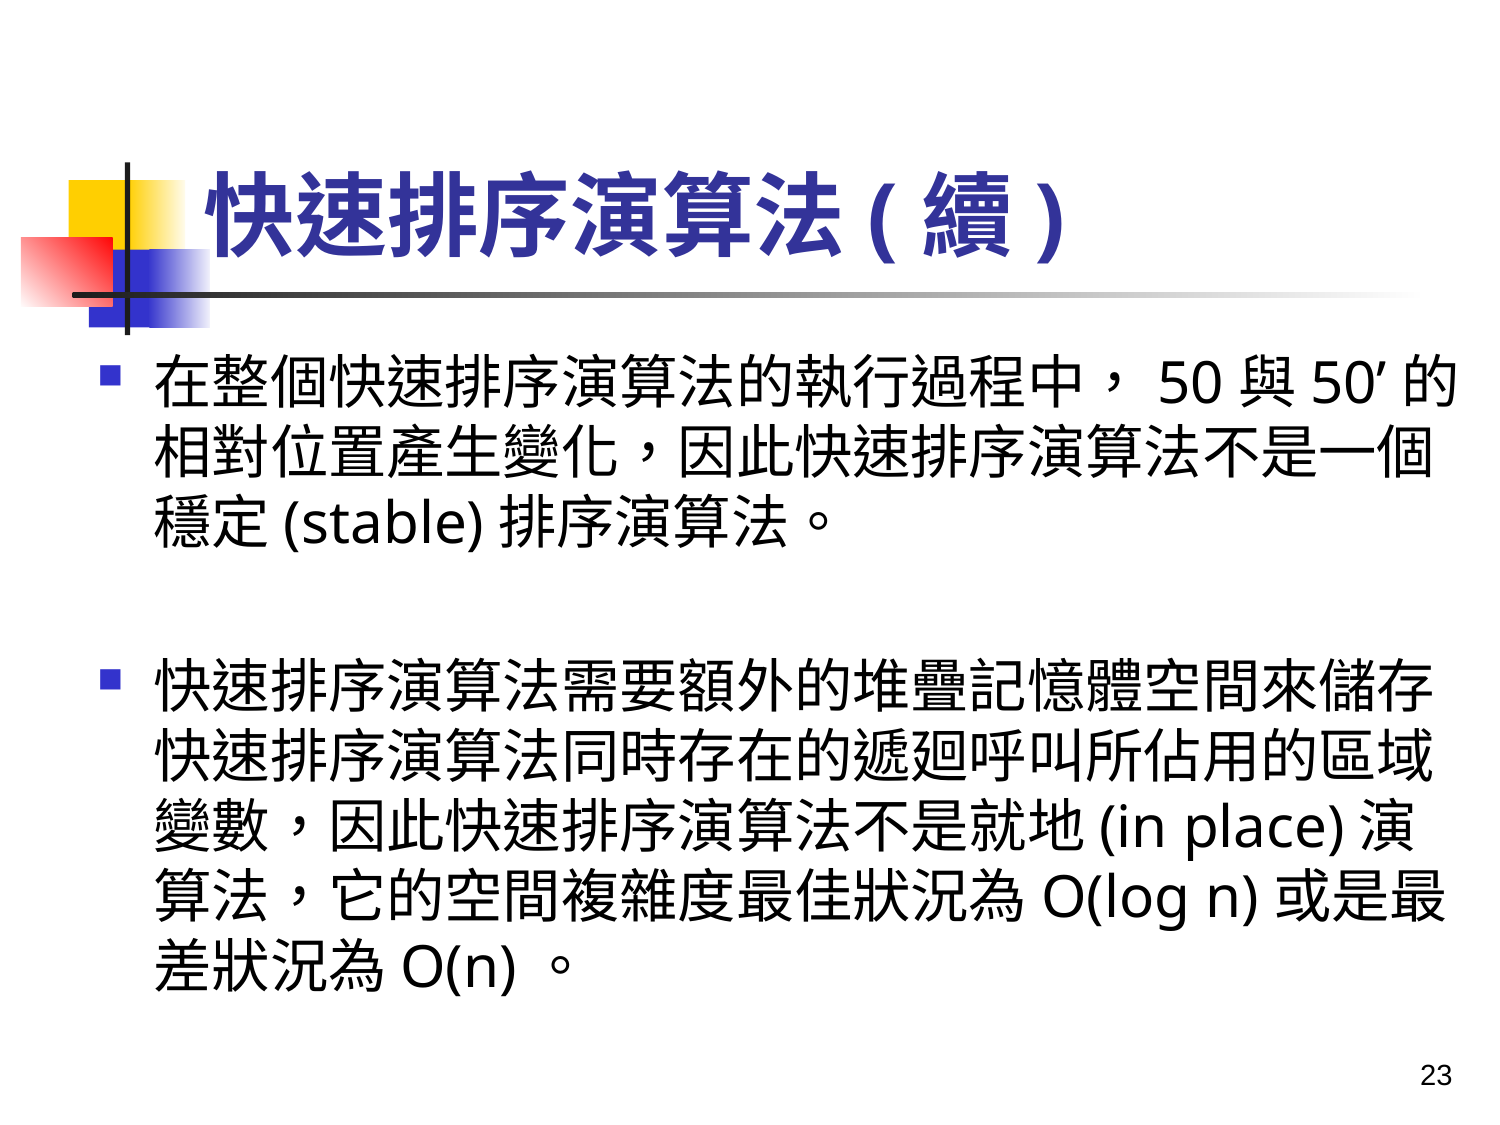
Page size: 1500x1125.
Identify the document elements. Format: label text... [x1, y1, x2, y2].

title 快速排序演算法(續) [188, 35, 1468, 275]
list 在整個快速排序演算法的執行過程中，50與50’的相對位置產生變化，因此快速排序演算法不是一個穩定(stable)排序演算法。 快速排序演算法需要額外的堆疊記憶體空間來儲存快速排序演算法同時存在的遞廻呼叫所佔用的區域變數，因此快速排序演算法不是就地(in place)演算法，它的空間複雜度最佳狀況為O(log n)或是最差狀況為O(n)。 [82, 338, 1483, 1125]
slide_number 23 [1154, 1023, 1468, 1100]
